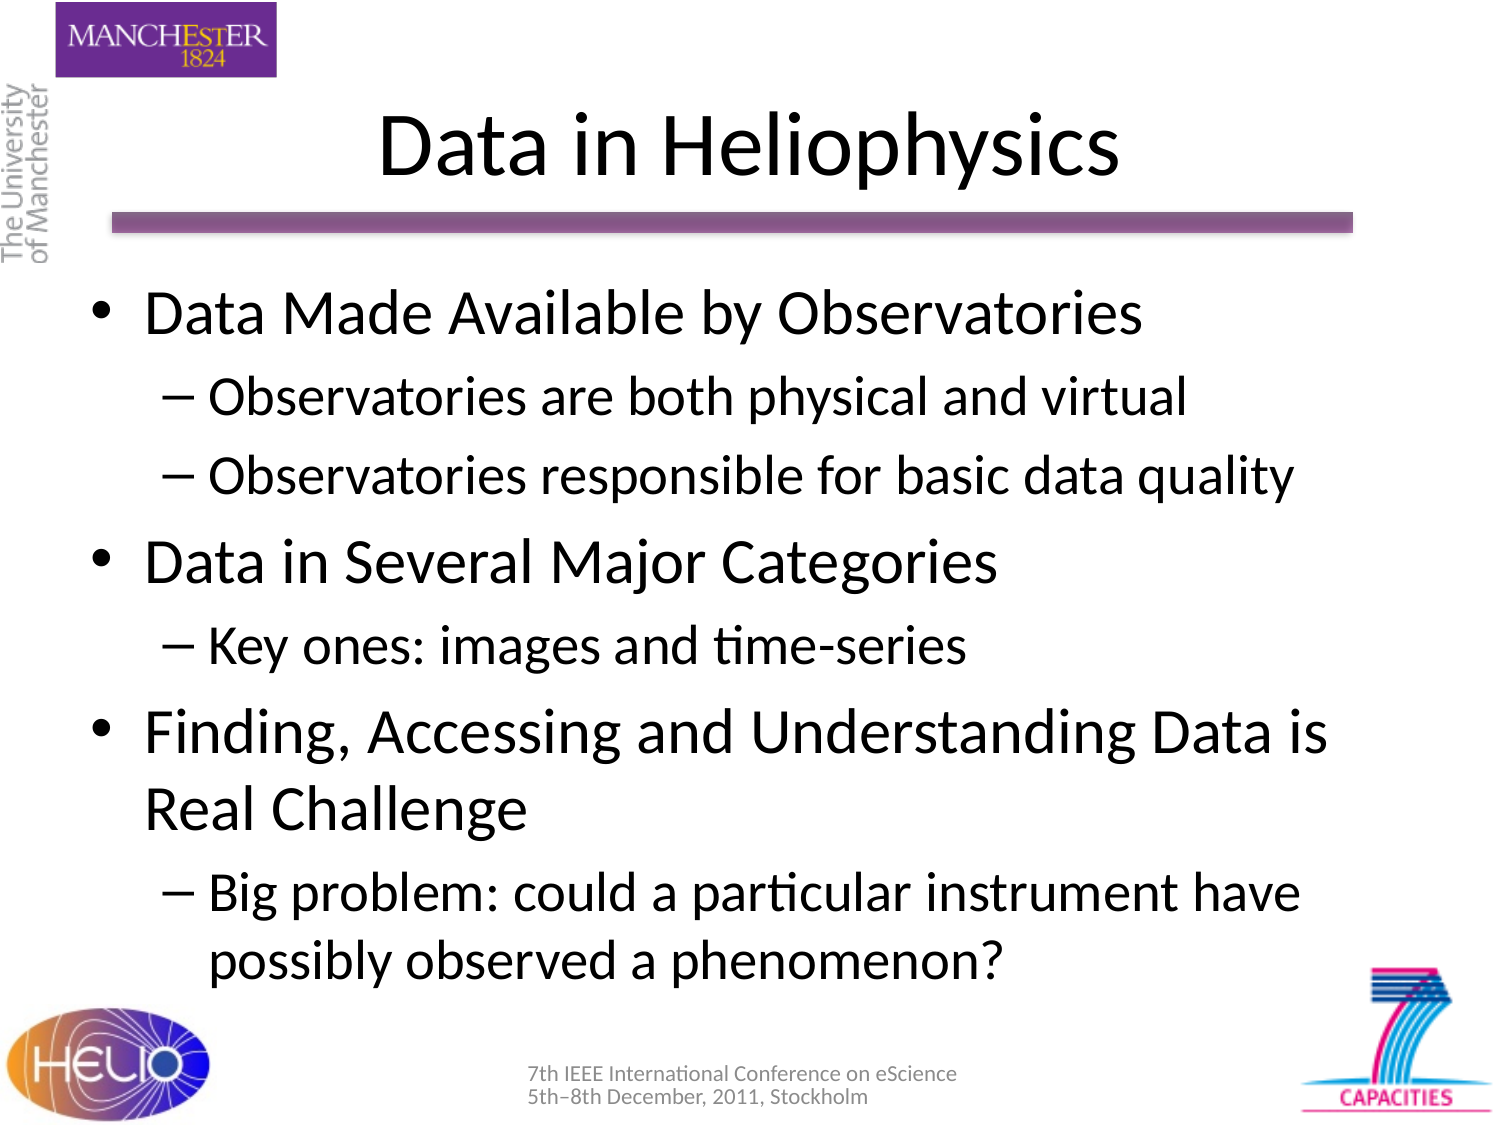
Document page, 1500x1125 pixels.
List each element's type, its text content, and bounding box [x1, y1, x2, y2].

picture [1293, 958, 1500, 1125]
footer 7th IEEE International Conference on eScience 5th–8th December, 2011, Stockholm [512, 1042, 988, 1103]
list Data Made Available by Observatories Observatories are both physical and virtual Observatories responsible for basic data quality Data in Several Major Categories Key ones: images and time-series Finding, Accessing and Understanding Data is Real Challenge Big problem: could a particular instrument have possibly observed a phenomenon? [75, 262, 1425, 1005]
picture [0, 1004, 217, 1125]
title Data in Heliophysics [75, 45, 1425, 233]
